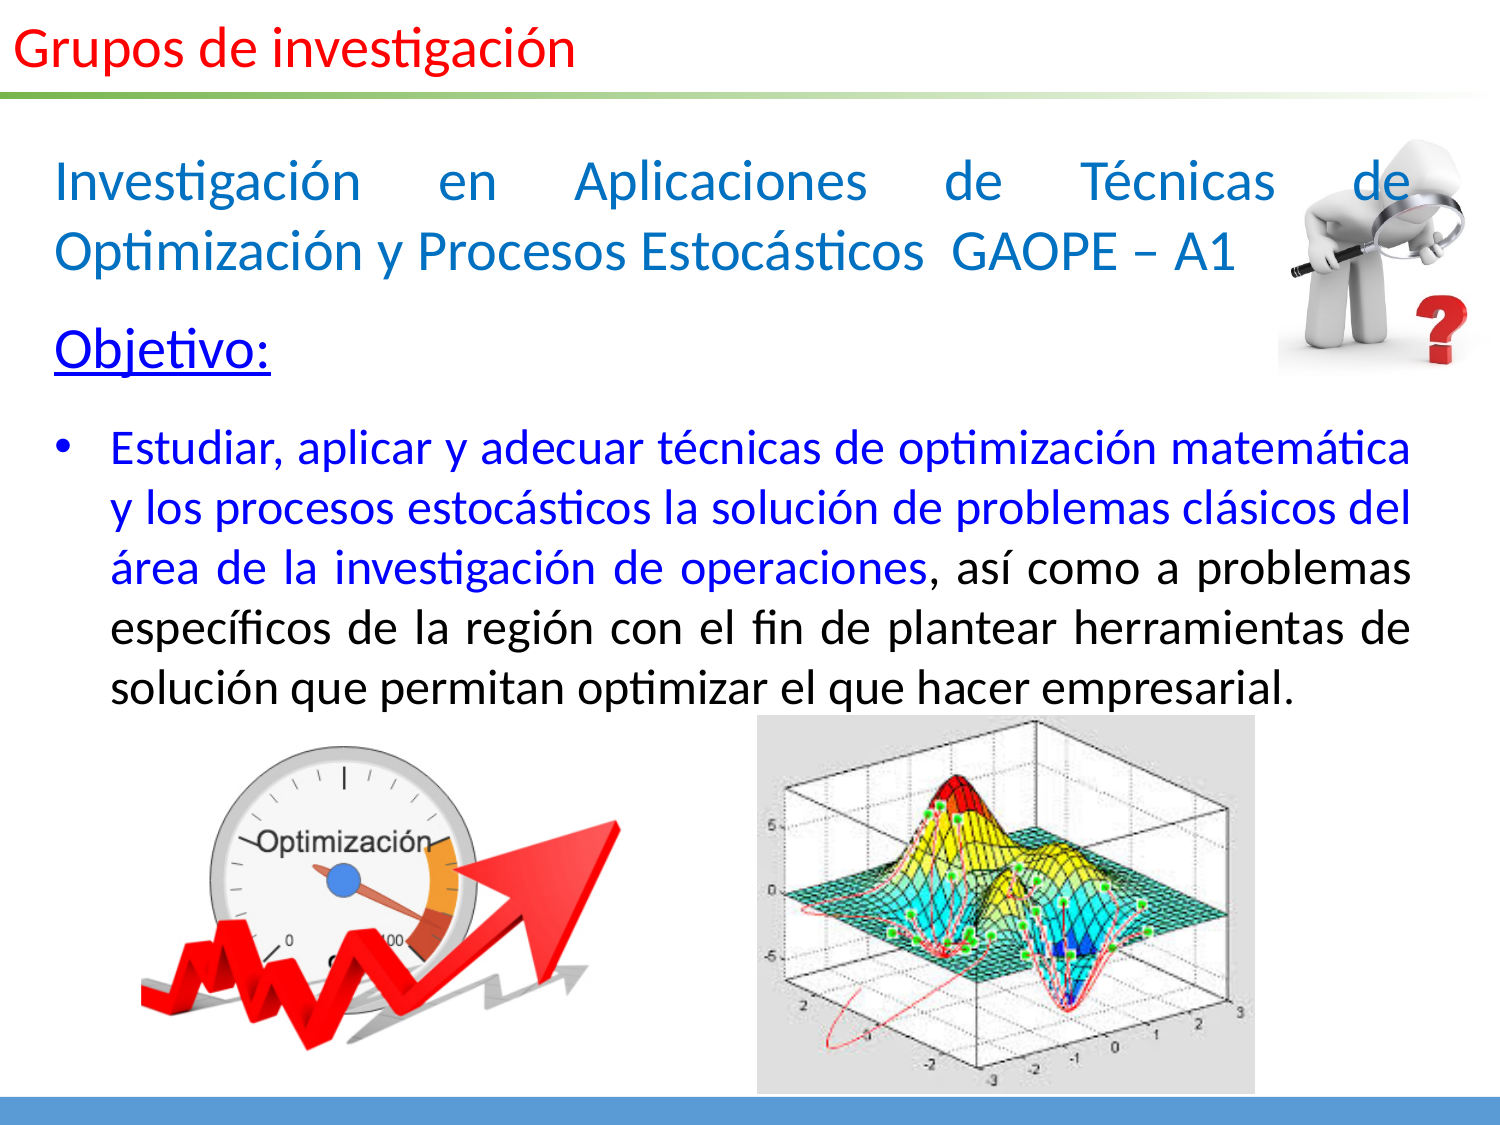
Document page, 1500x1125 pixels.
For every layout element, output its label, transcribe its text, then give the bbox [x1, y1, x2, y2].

picture [757, 715, 1255, 1094]
text_box [0, 1096, 1500, 1125]
title Grupos de investigación [0, 1, 1499, 92]
text_box Investigación en Aplicaciones de Técnicas de Optimización y Procesos Estocásticos GAOPE – A1 Objetivo: Estudiar, aplicar y adecuar técnicas de optimización matemática y los procesos estocásticos la solución de problemas clásicos del área de la investigación de operaciones, así como a problemas específicos de la región con el fin de plantear herramientas de solución que permitan optimizar el que hacer empresarial. [39, 135, 1428, 723]
picture [1278, 105, 1500, 406]
text_box [0, 92, 1500, 100]
picture [140, 733, 622, 1052]
